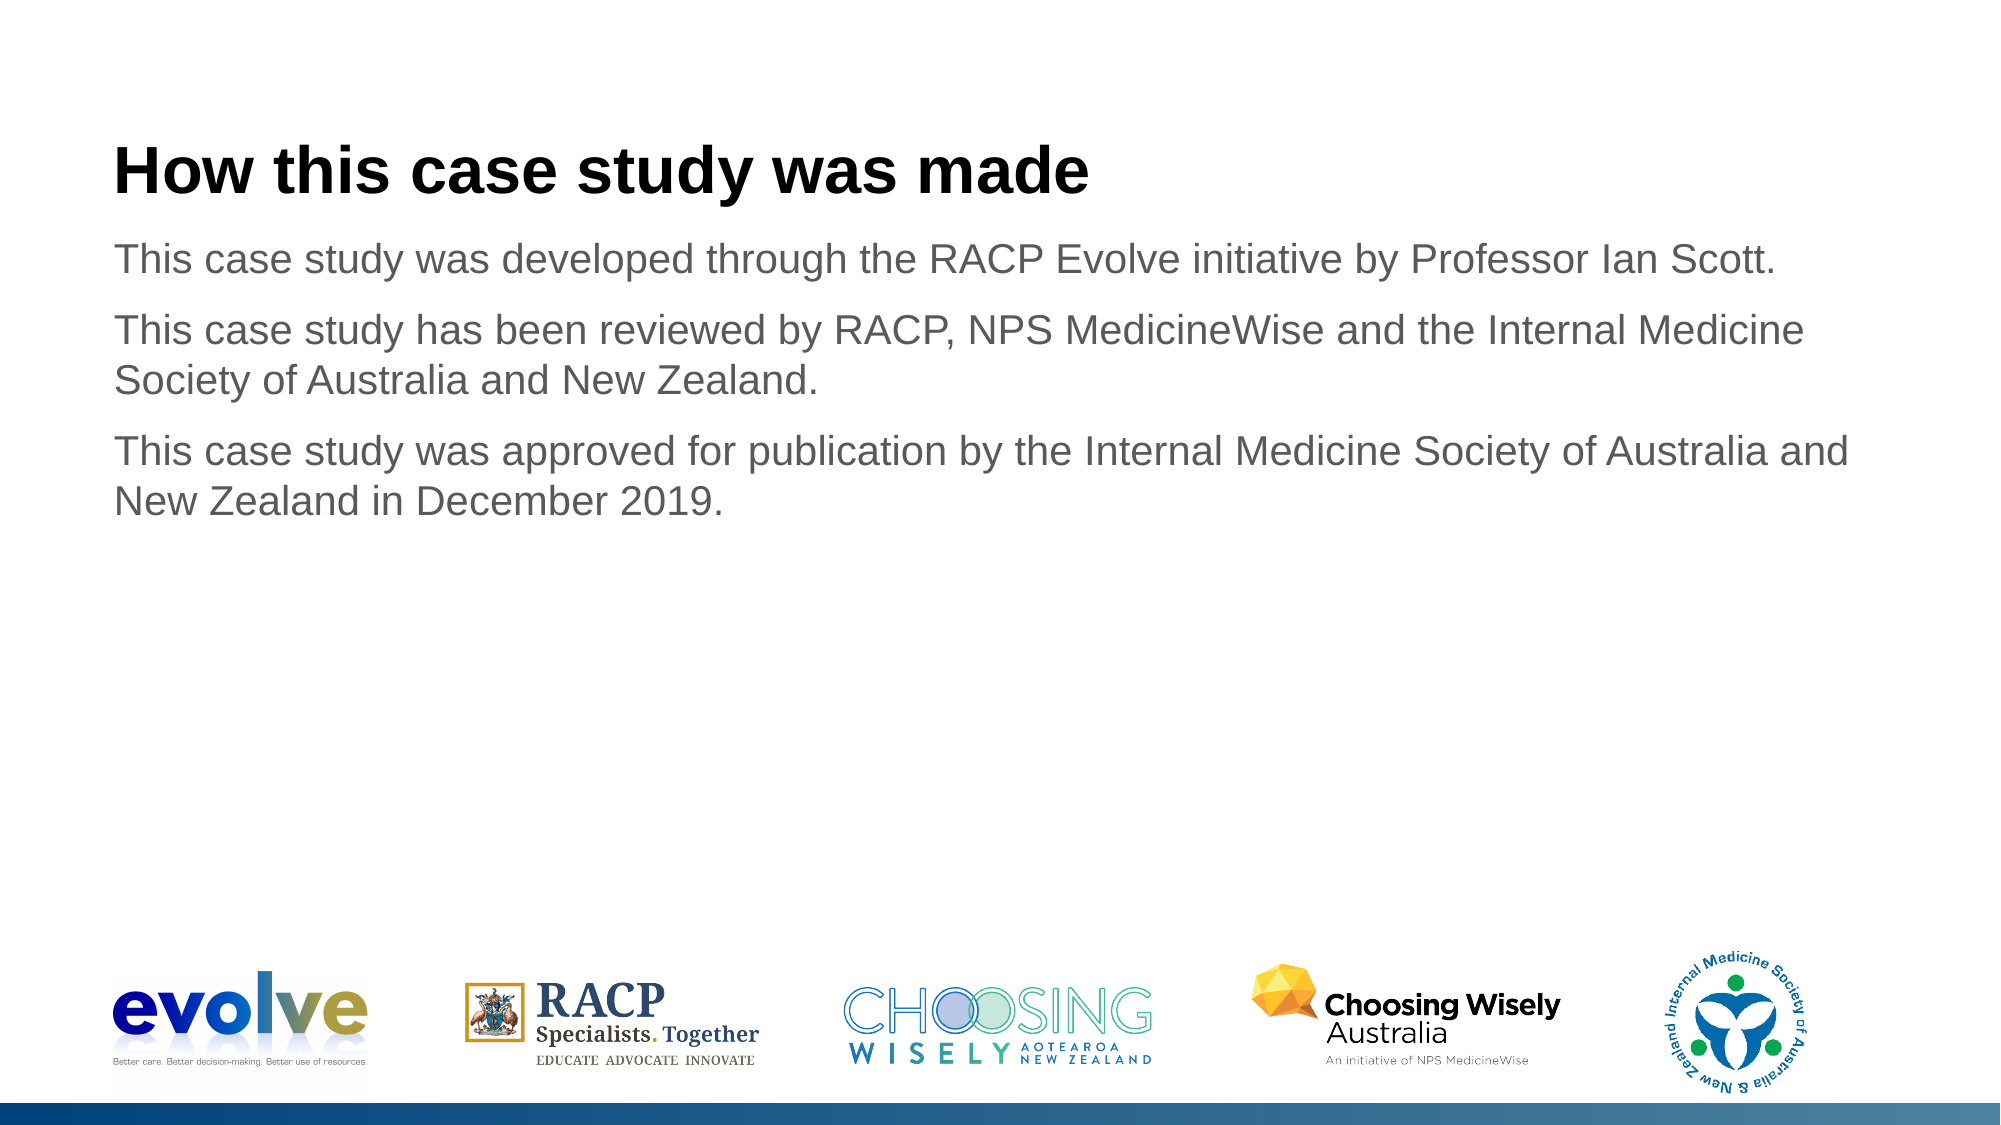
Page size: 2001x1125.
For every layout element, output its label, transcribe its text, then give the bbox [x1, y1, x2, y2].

title How this case study was made [114, 93, 1886, 232]
picture [1652, 937, 1818, 1101]
picture [841, 984, 1154, 1067]
picture [113, 971, 368, 1095]
picture [1248, 961, 1564, 1067]
list This case study was developed through the RACP Evolve initiative by Professor Ian Scott. This case study has been reviewed by RACP, NPS MedicineWise and the Internal Medicine Society of Australia and New Zealand. This case study was approved for publication by the Internal Medicine Society of Australia and New Zealand in December 2019. [114, 232, 1886, 935]
picture [462, 979, 762, 1068]
